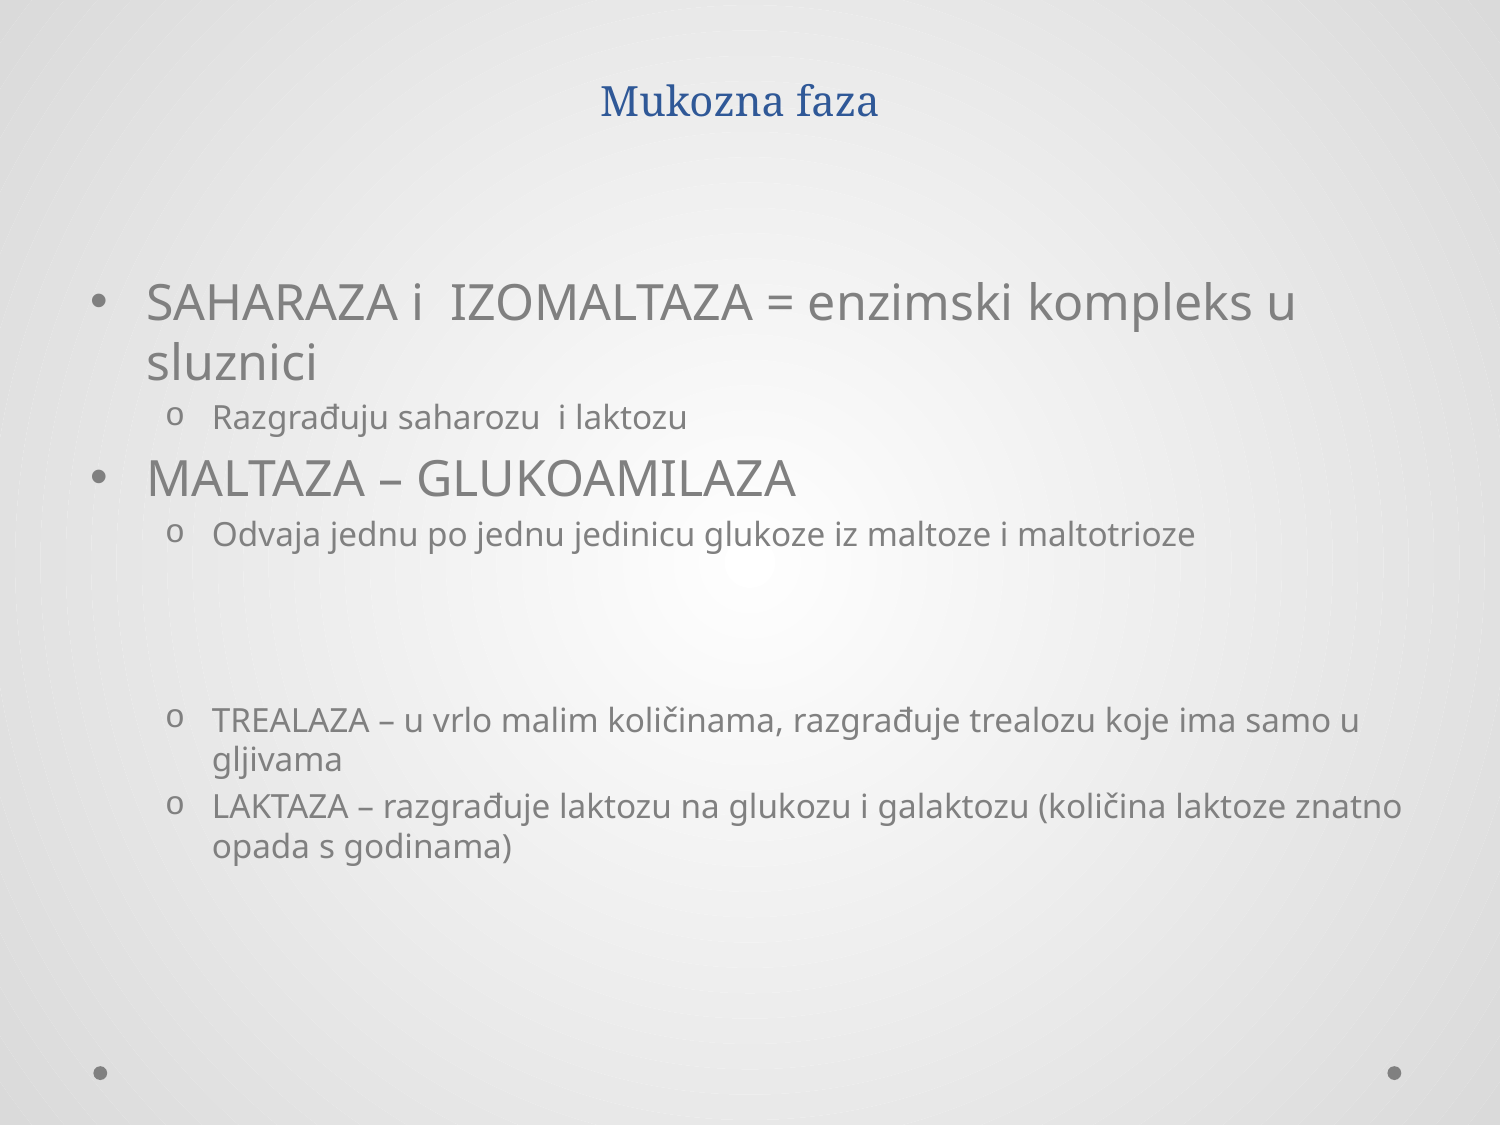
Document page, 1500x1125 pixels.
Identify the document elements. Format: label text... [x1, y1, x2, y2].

list SAHARAZA i IZOMALTAZA = enzimski kompleks u sluznici Razgrađuju saharozu i laktozu MALTAZA – GLUKOAMILAZA Odvaja jednu po jednu jedinicu glukoze iz maltoze i maltotrioze TREALAZA – u vrlo malim količinama, razgrađuje trealozu koje ima samo u gljivama LAKTAZA – razgrađuje laktozu na glukozu i galaktozu (količina laktoze znatno opada s godinama) [75, 262, 1425, 1005]
title Mukozna faza [64, 54, 1415, 133]
